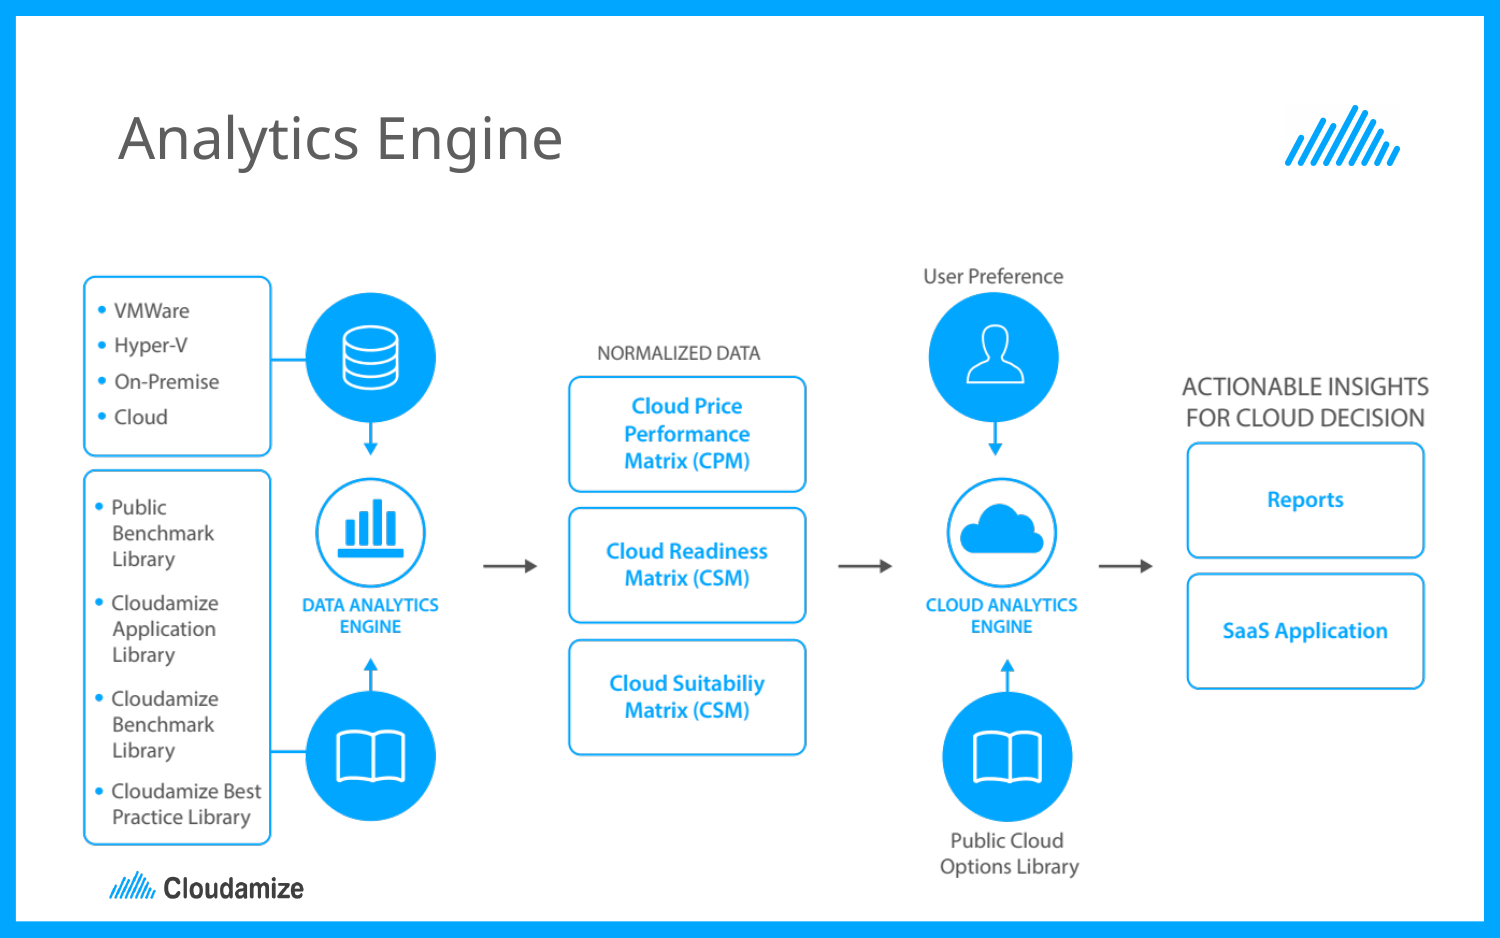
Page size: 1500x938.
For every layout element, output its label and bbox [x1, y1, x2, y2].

picture [65, 19, 1444, 879]
